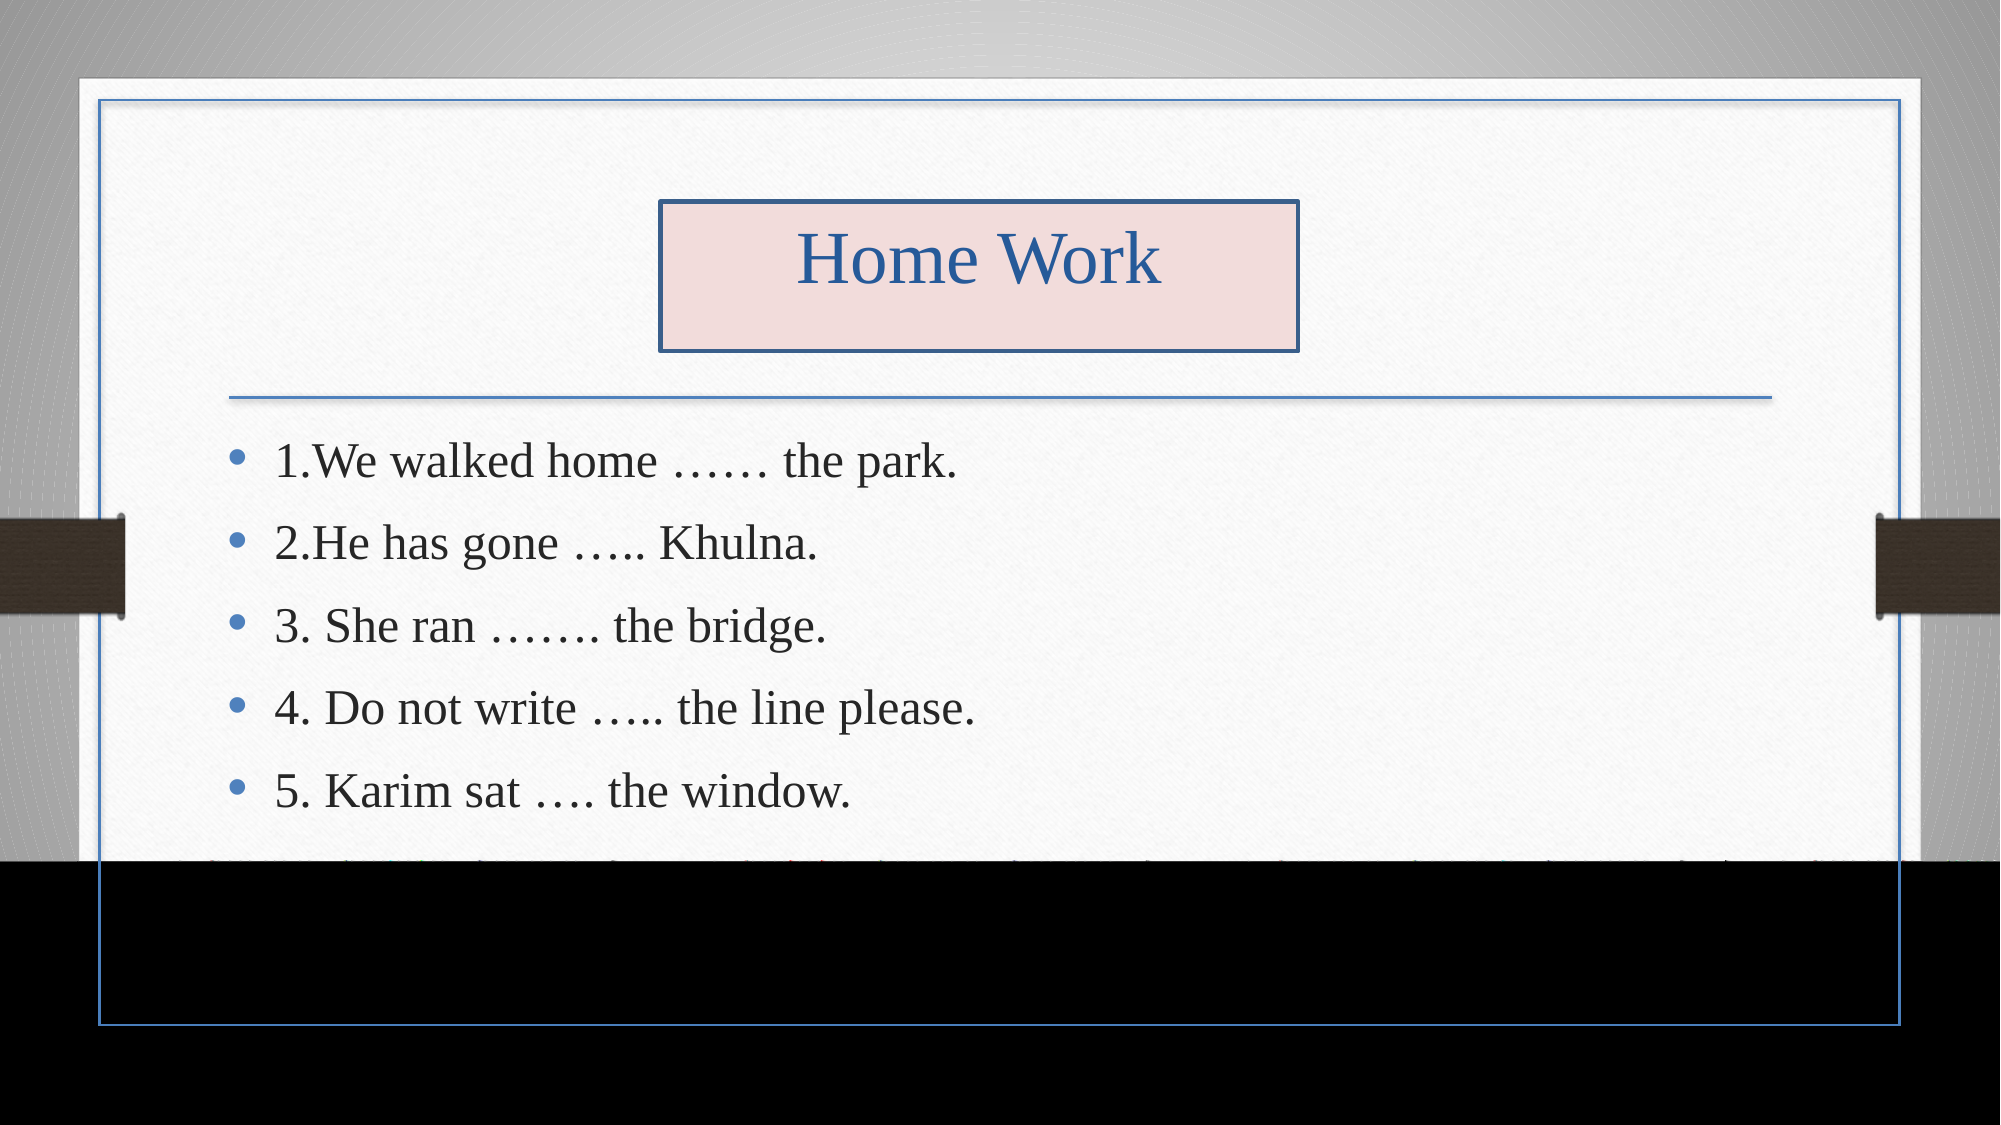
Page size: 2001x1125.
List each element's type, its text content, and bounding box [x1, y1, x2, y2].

text_box Home Work [658, 199, 1300, 353]
list 1.We walked home …… the park. 2.He has gone ….. Khulna. 3. She ran ……. the bridge. 4. Do not write ….. the line please. 5. Karim sat …. the window. [212, 419, 1788, 964]
picture [0, 0, 2001, 1125]
